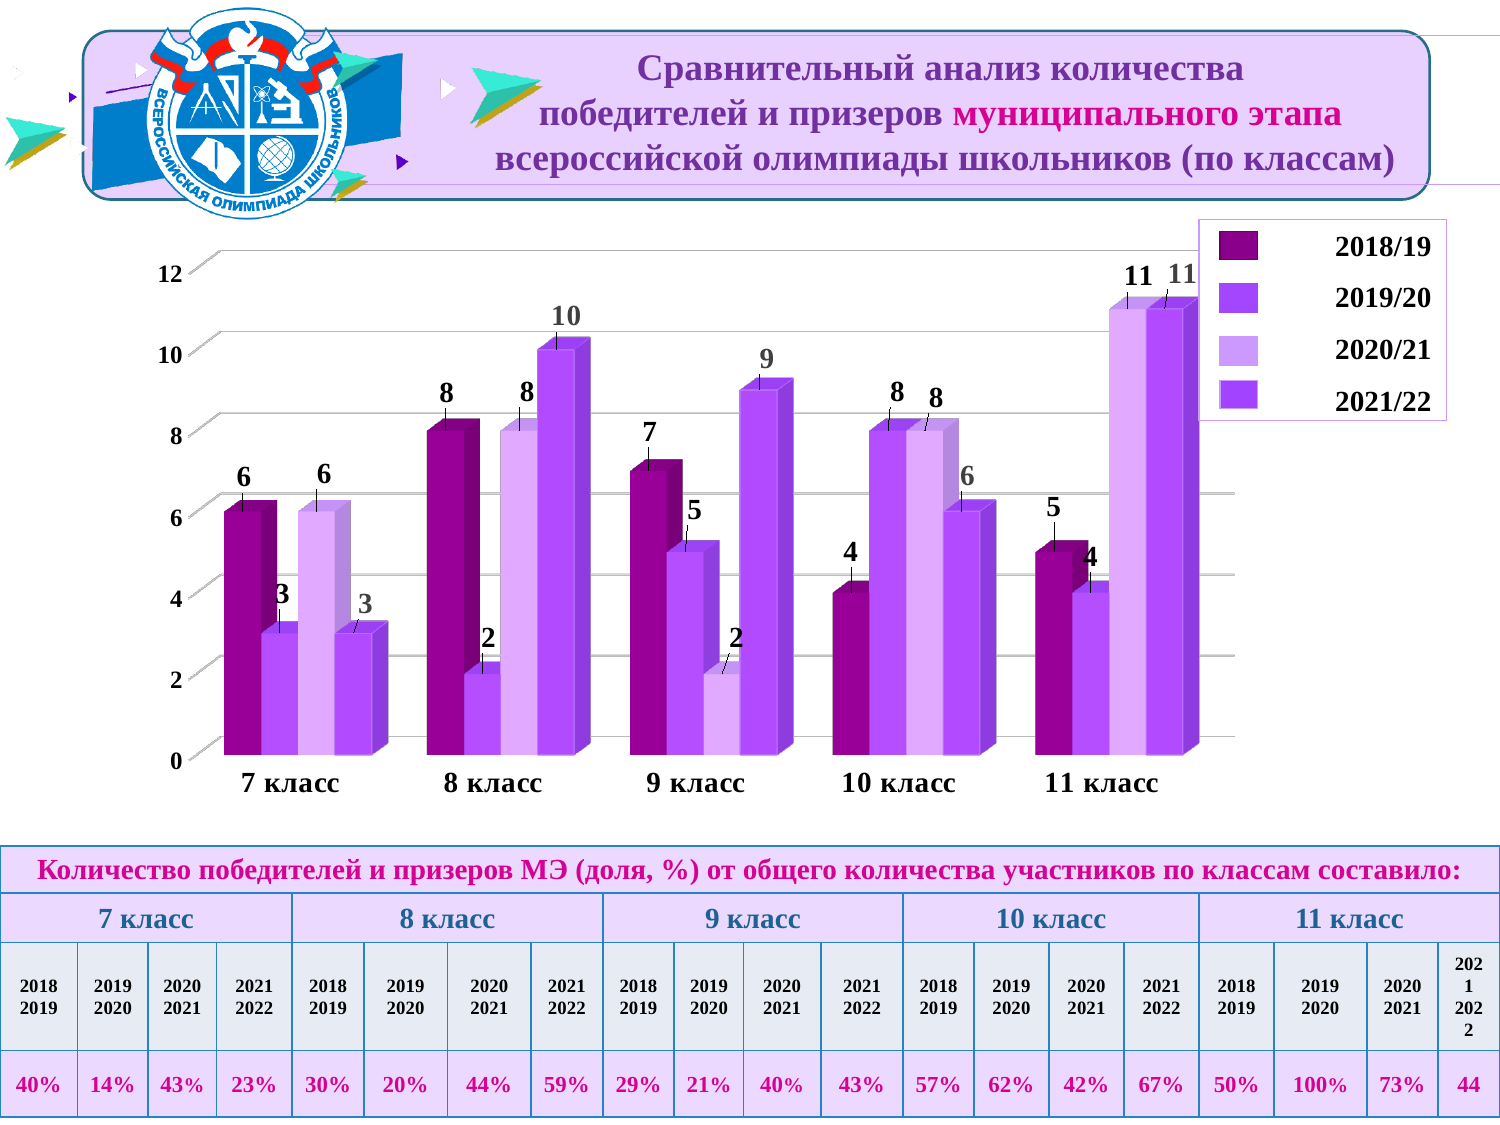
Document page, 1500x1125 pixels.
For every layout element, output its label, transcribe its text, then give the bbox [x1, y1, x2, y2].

table_cell 20% [365, 1051, 447, 1116]
table_cell 2018 2019 [1200, 943, 1273, 1050]
table_cell 2018 2019 [904, 943, 973, 1050]
table_cell 8 класс [293, 894, 602, 942]
table_cell 2020 2021 [448, 943, 530, 1050]
table_cell 2021 2022 [532, 943, 602, 1050]
table_cell 43% [822, 1051, 902, 1116]
table_cell 100% [1275, 1051, 1366, 1116]
table_cell 2021 2022 [1439, 943, 1499, 1050]
table_cell 10 класс [904, 894, 1198, 942]
table_cell 2021 2022 [1125, 943, 1198, 1050]
table_cell 14% [78, 1051, 147, 1116]
table_cell 2020 2021 [1368, 943, 1437, 1050]
table_cell 2020 2021 [1050, 943, 1123, 1050]
table_cell 2019 2020 [365, 943, 447, 1050]
table_cell 20192020 [675, 943, 743, 1050]
table_cell 40% [1, 1051, 77, 1116]
table_cell 9 класс [604, 894, 902, 942]
table_cell 40% [744, 1051, 820, 1116]
table_cell 11 класс [1200, 894, 1499, 942]
text_box Сравнительный анализ количества победителей и призеров муниципального этапа всероссийской олимпиады школьников (по классам) [569, 35, 1500, 185]
table_cell 2021 2022 [822, 943, 902, 1050]
table_cell 23% [217, 1051, 291, 1116]
table_cell 43% [149, 1051, 216, 1116]
table_cell 21% [675, 1051, 743, 1116]
table_cell 57% [904, 1051, 973, 1116]
table_cell 2018 2019 [1, 943, 77, 1050]
table_cell 2019 2020 [1275, 943, 1366, 1050]
table_cell 30% [293, 1051, 363, 1116]
table_cell 42% [1050, 1051, 1123, 1116]
table_cell 44% [448, 1051, 530, 1116]
text_box [1220, 231, 1258, 235]
table_cell 2018 2019 [293, 943, 363, 1050]
table_cell 62% [975, 1051, 1048, 1116]
text_box 2018/19 2019/20 2020/21 2021/22 [1198, 219, 1447, 421]
table_cell 2020 2021 [149, 943, 216, 1050]
table_cell 2018 2019 [604, 943, 673, 1050]
table_cell 50% [1200, 1051, 1273, 1116]
table_cell 67% [1125, 1051, 1198, 1116]
table_cell 7 класс [1, 894, 291, 942]
picture [0, 0, 564, 235]
table_cell 2019 2020 [78, 943, 147, 1050]
table_cell 2019 2020 [975, 943, 1048, 1050]
text_box [569, 185, 1428, 201]
table_cell 59% [532, 1051, 602, 1116]
table_cell 2020 2021 [744, 943, 820, 1050]
chart [134, 238, 1258, 811]
table_cell 44 [1439, 1051, 1499, 1116]
table_cell 29% [604, 1051, 673, 1116]
table_header Количество победителей и призеров МЭ (доля, %) от общего количества участников по классам составило: [1, 847, 1499, 892]
table_cell 2021 2022 [217, 943, 291, 1050]
text_box [569, 29, 1419, 35]
table_cell 73% [1368, 1051, 1437, 1116]
